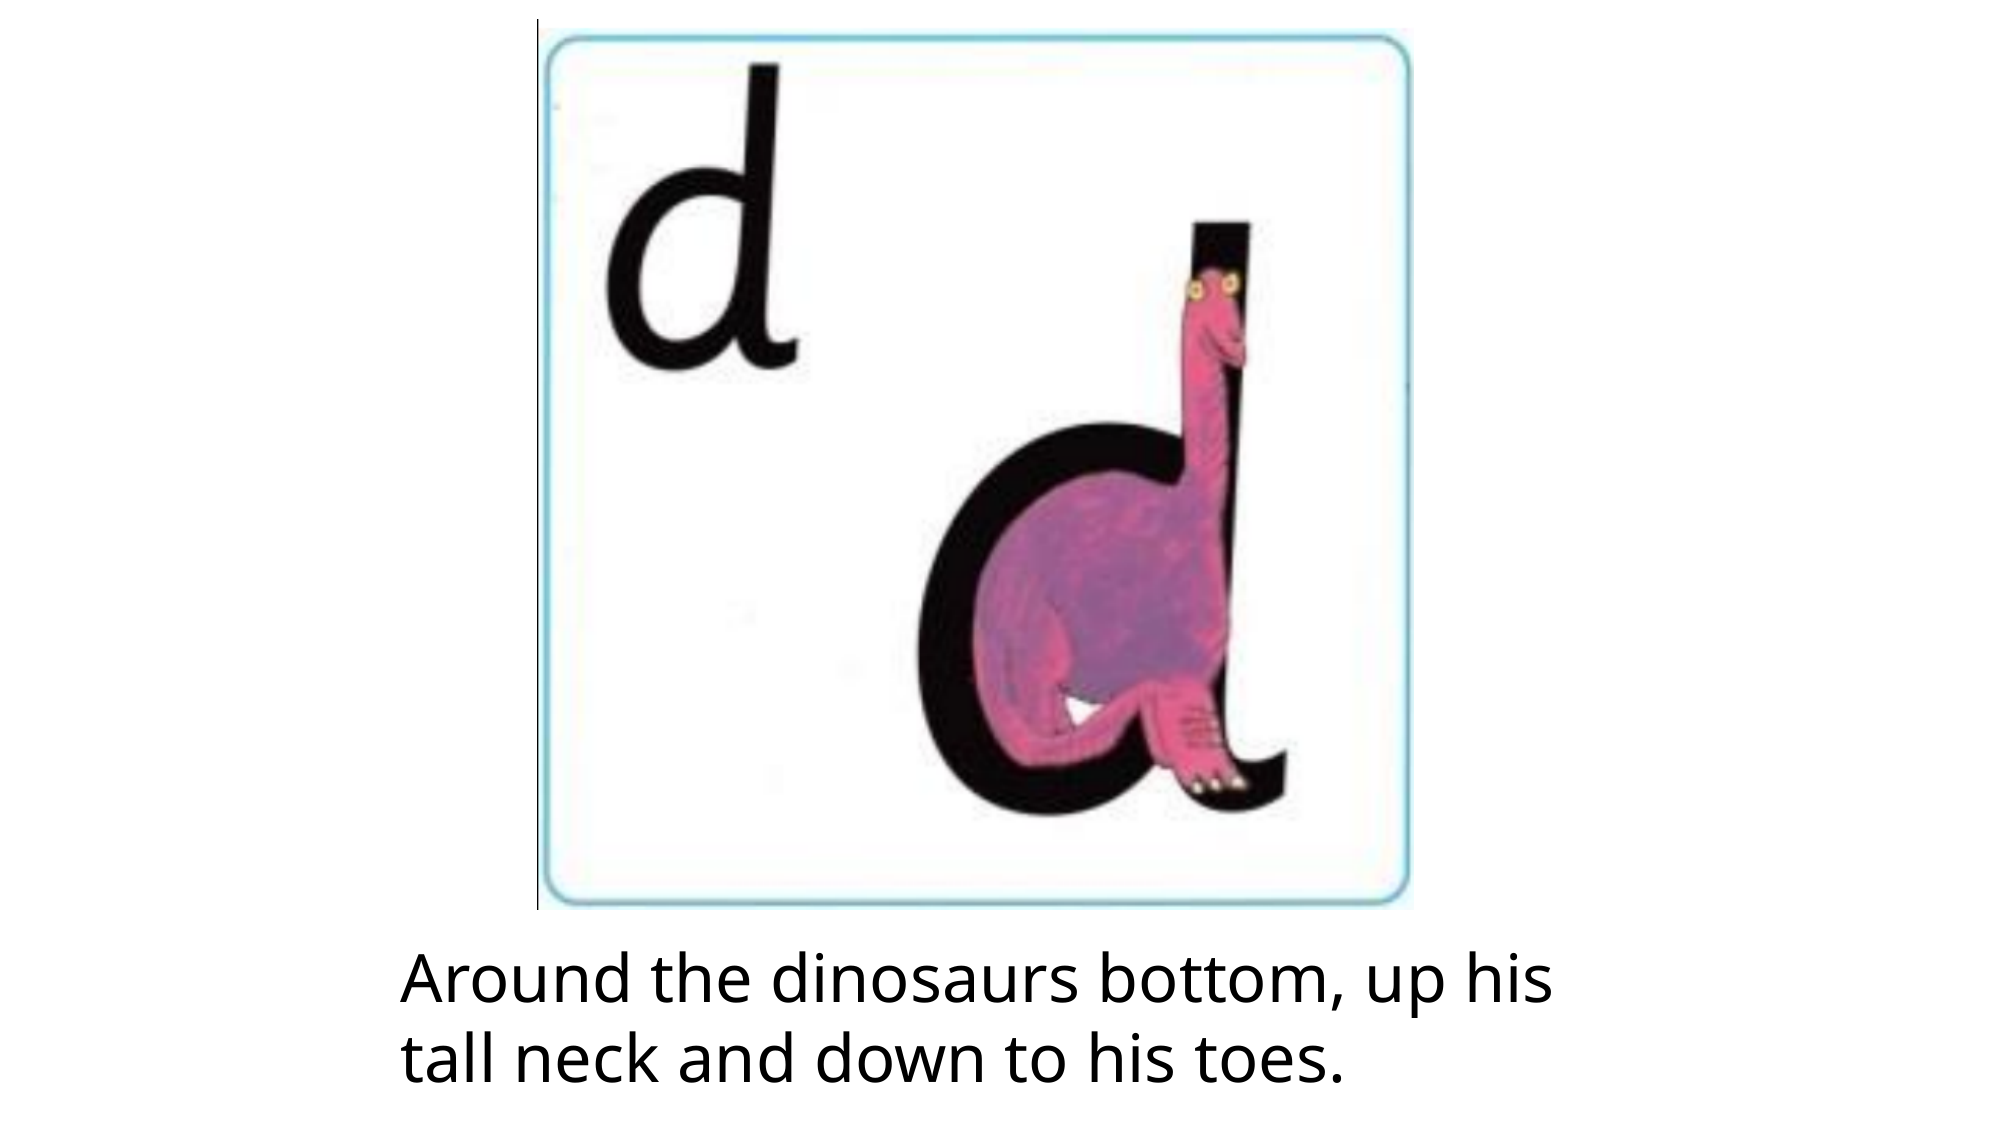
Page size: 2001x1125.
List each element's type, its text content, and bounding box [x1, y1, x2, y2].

picture [537, 19, 1414, 910]
text_box Around the dinosaurs bottom, up his tall neck and down to his toes. [385, 928, 1650, 1104]
